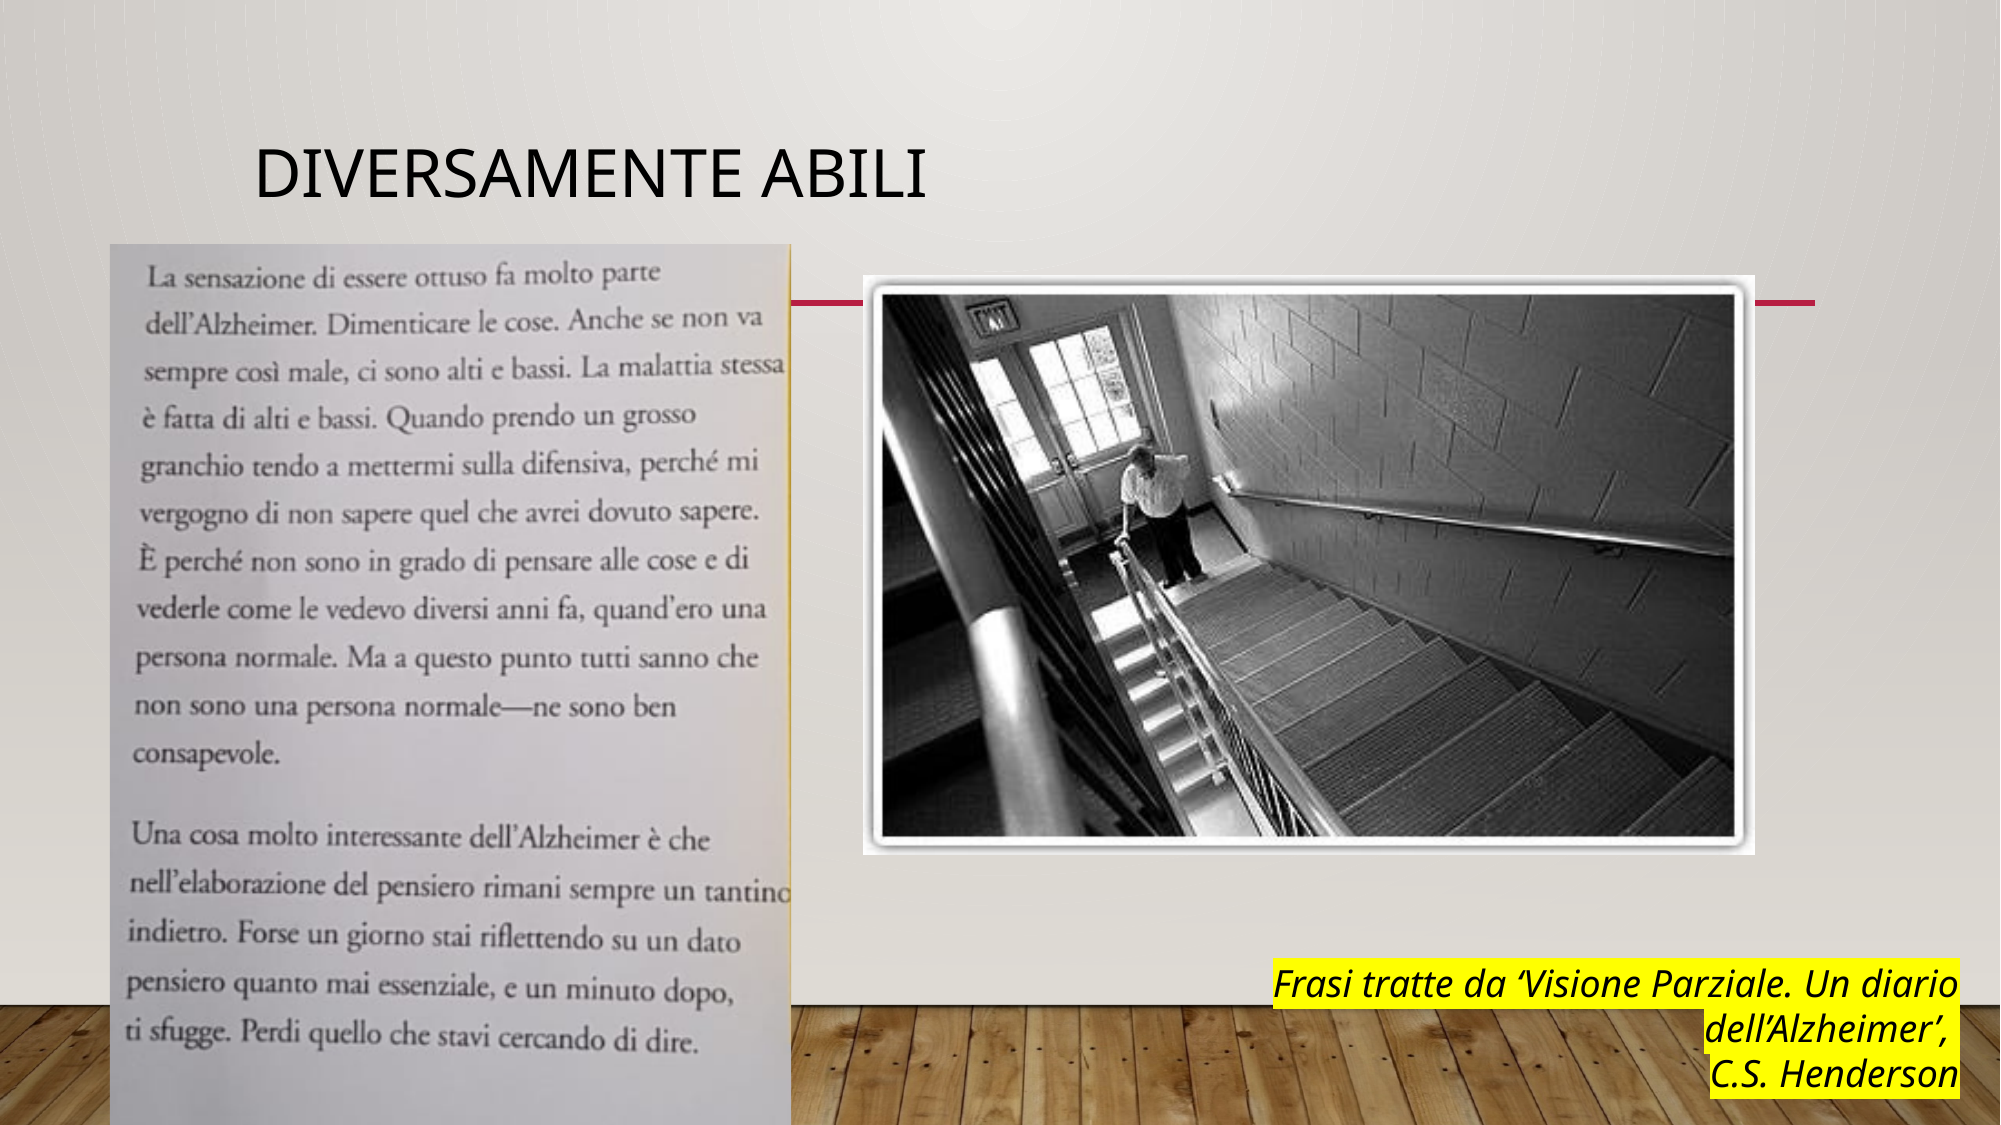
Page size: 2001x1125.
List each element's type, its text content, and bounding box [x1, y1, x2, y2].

picture [0, 1005, 2000, 1125]
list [9, 343, 891, 1026]
picture [109, 244, 792, 343]
picture [863, 275, 1755, 855]
text_box Frasi tratte da ‘Visione Parziale. Un diario dell’Alzheimer’, C.S. Henderson [1228, 952, 1975, 1103]
title DIVERSAMENTE ABILI [238, 131, 1814, 305]
